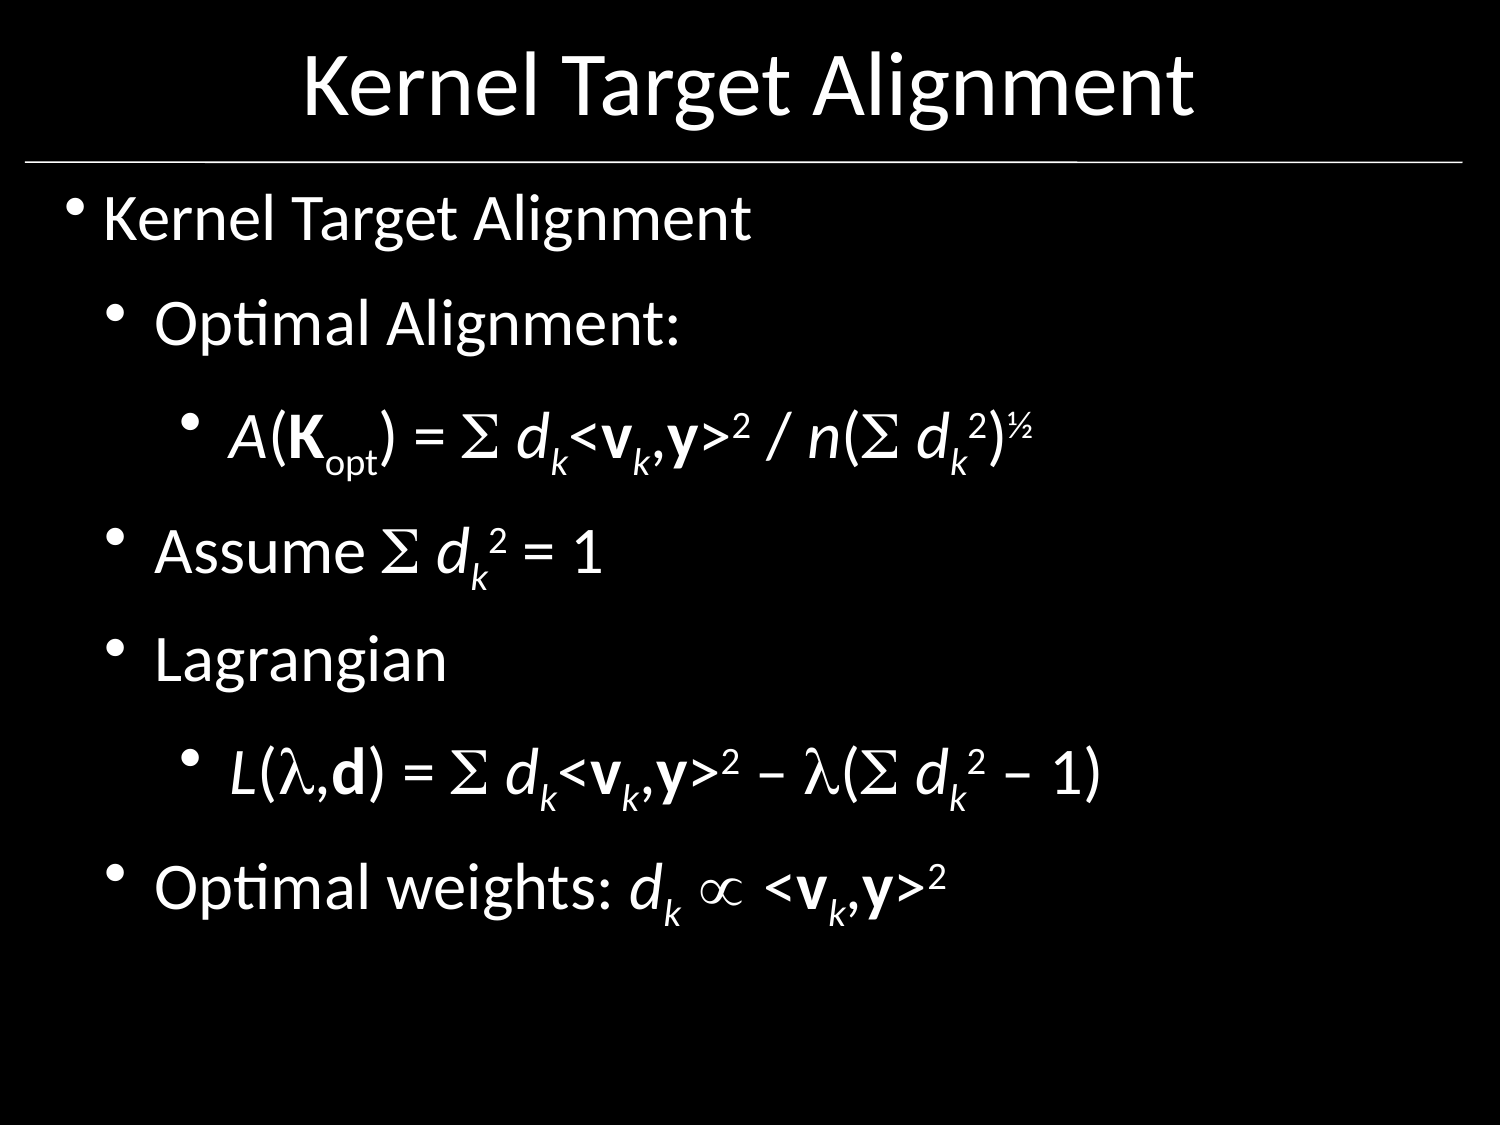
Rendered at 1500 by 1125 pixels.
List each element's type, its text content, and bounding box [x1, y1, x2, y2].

text_box Kernel Target Alignment Optimal Alignment: A(Kopt) =  dk<vk,y>2 / n( dk2)½ Assume  dk2 = 1 Lagrangian L(,d) =  dk<vk,y>2 – ( dk2 – 1) Optimal weights: dk  <vk,y>2 [50, 175, 1450, 934]
title Kernel Target Alignment [0, 14, 1500, 144]
